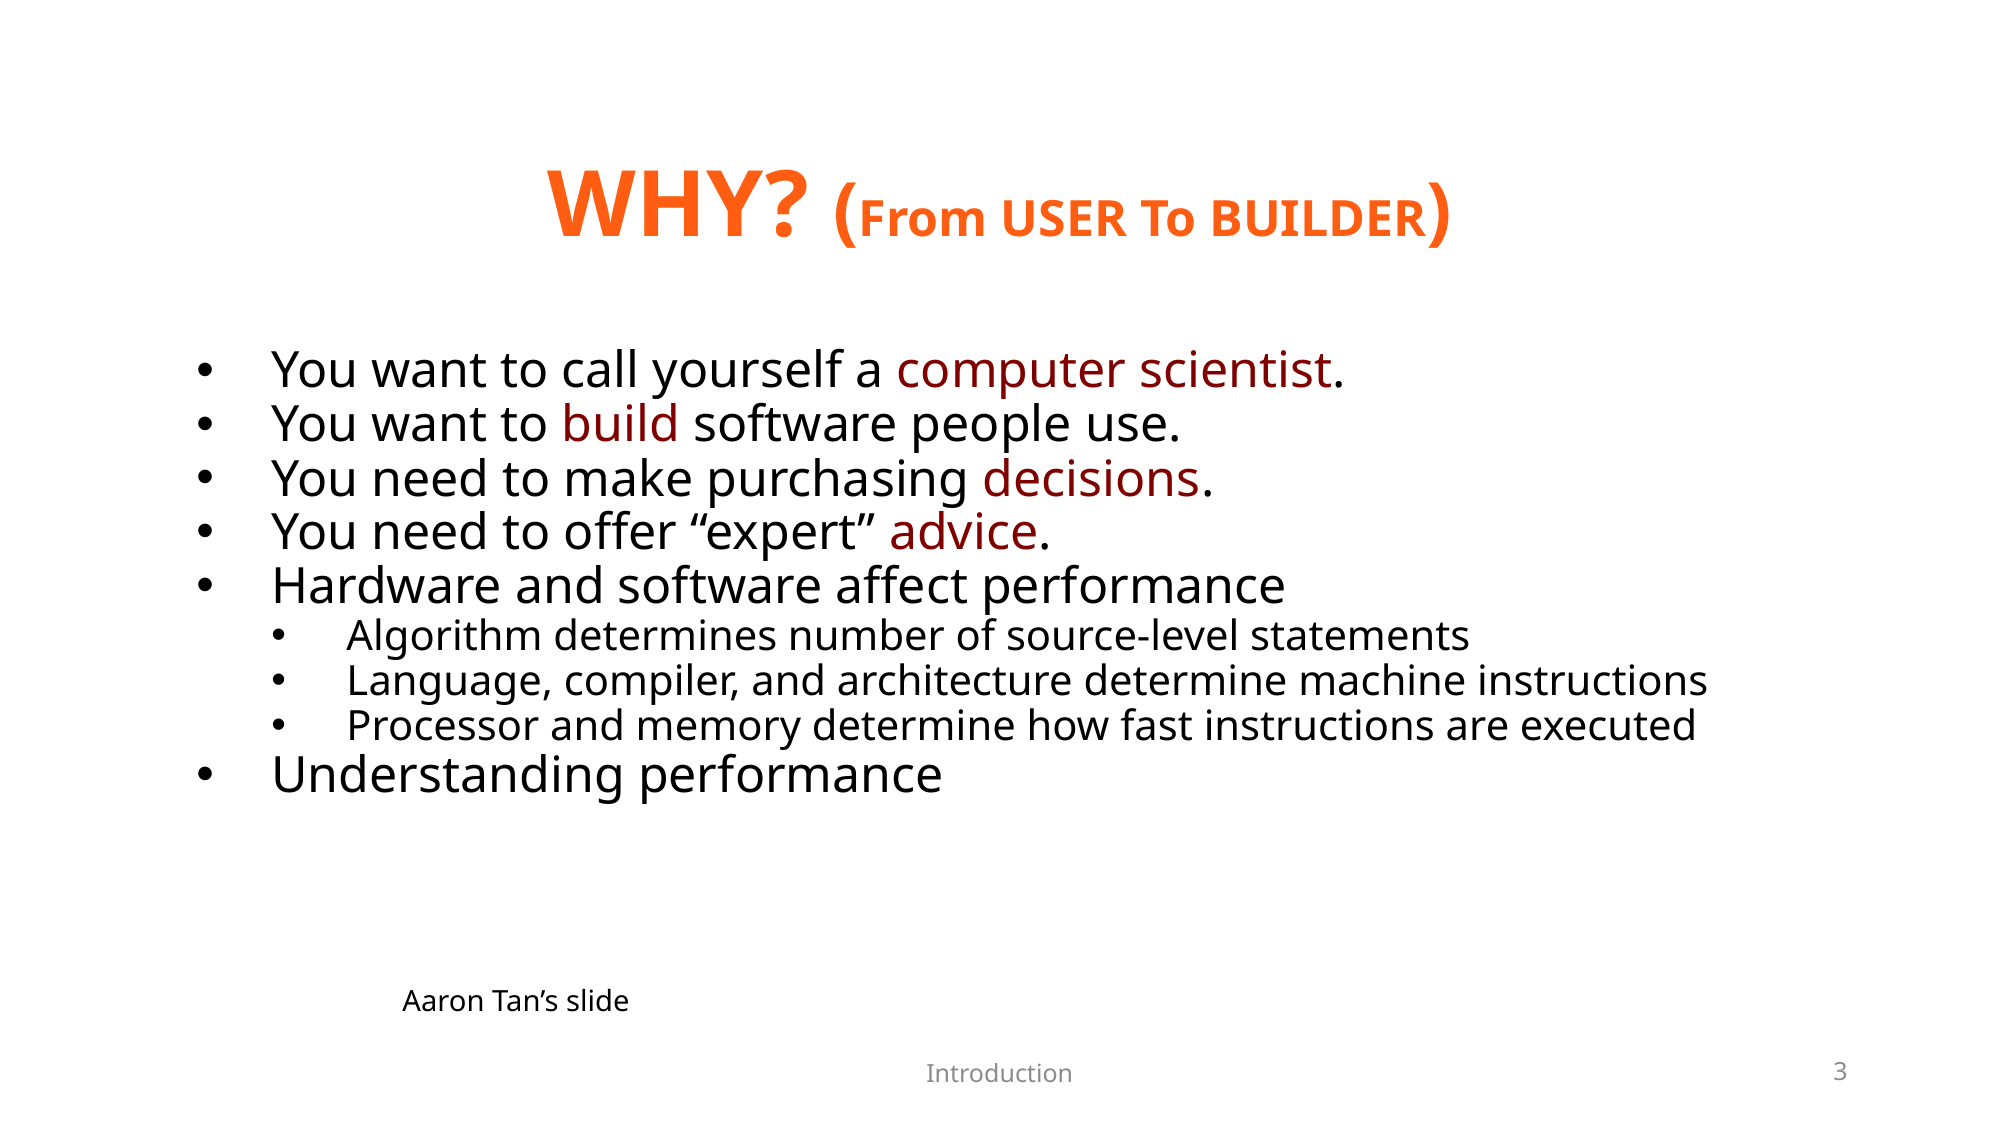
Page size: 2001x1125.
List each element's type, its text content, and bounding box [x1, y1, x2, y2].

slide_number 3 [1412, 1042, 1863, 1103]
text_box Aaron Tan’s slide [387, 974, 663, 1025]
text_box WHY? (From USER To BUILDER) [437, 137, 1563, 263]
text_box You want to call yourself a computer scientist. You want to build software people use. You need to make purchasing decisions. You need to offer “expert” advice. Hardware and software affect performance Algorithm determines number of source-level statements Language, compiler, and architecture determine machine instructions Processor and memory determine how fast instructions are executed Understanding performance [181, 337, 1828, 812]
footer Introduction [662, 1042, 1338, 1103]
